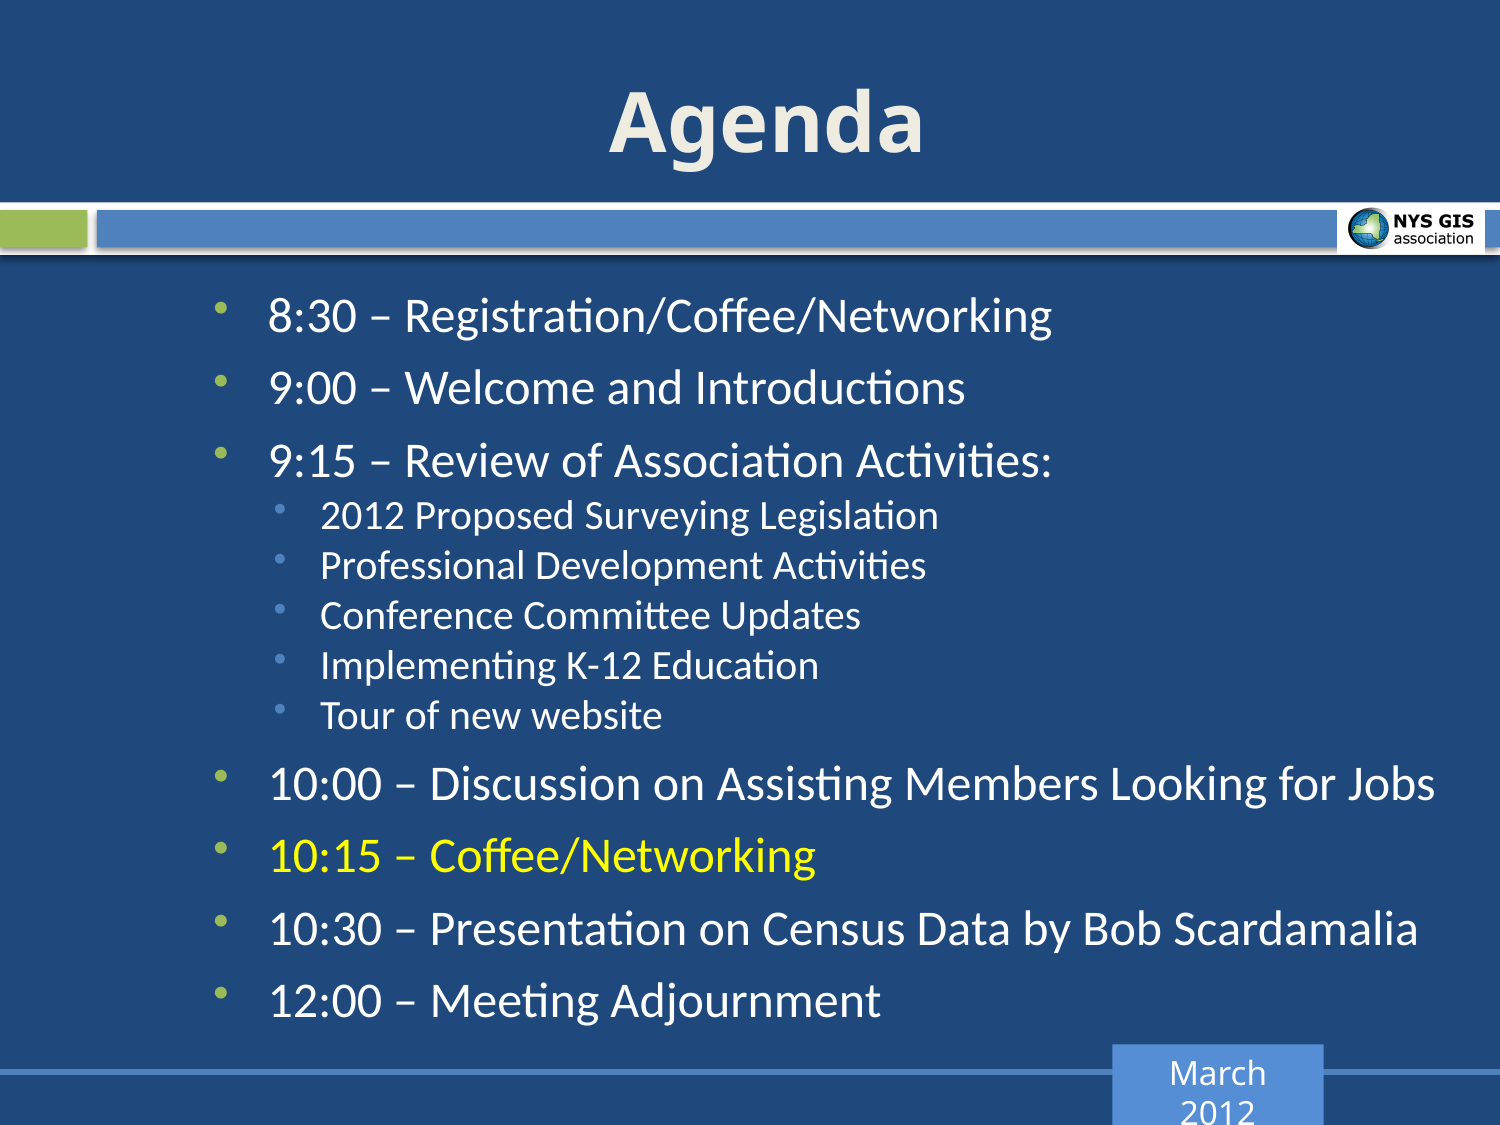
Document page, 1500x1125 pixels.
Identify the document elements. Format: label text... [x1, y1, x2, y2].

title Agenda [87, 37, 1450, 200]
list 8:30 – Registration/Coffee/Networking 9:00 – Welcome and Introductions 9:15 – Review of Association Activities: 2012 Proposed Surveying Legislation Professional Development Activities Conference Committee Updates Implementing K-12 Education Tour of new website 10:00 – Discussion on Assisting Members Looking for Jobs 10:15 – Coffee/Networking 10:30 – Presentation on Census Data by Bob Scardamalia 12:00 – Meeting Adjournment [200, 275, 1463, 1050]
text_box March 2012 [1112, 1044, 1324, 1125]
picture [1337, 203, 1485, 254]
